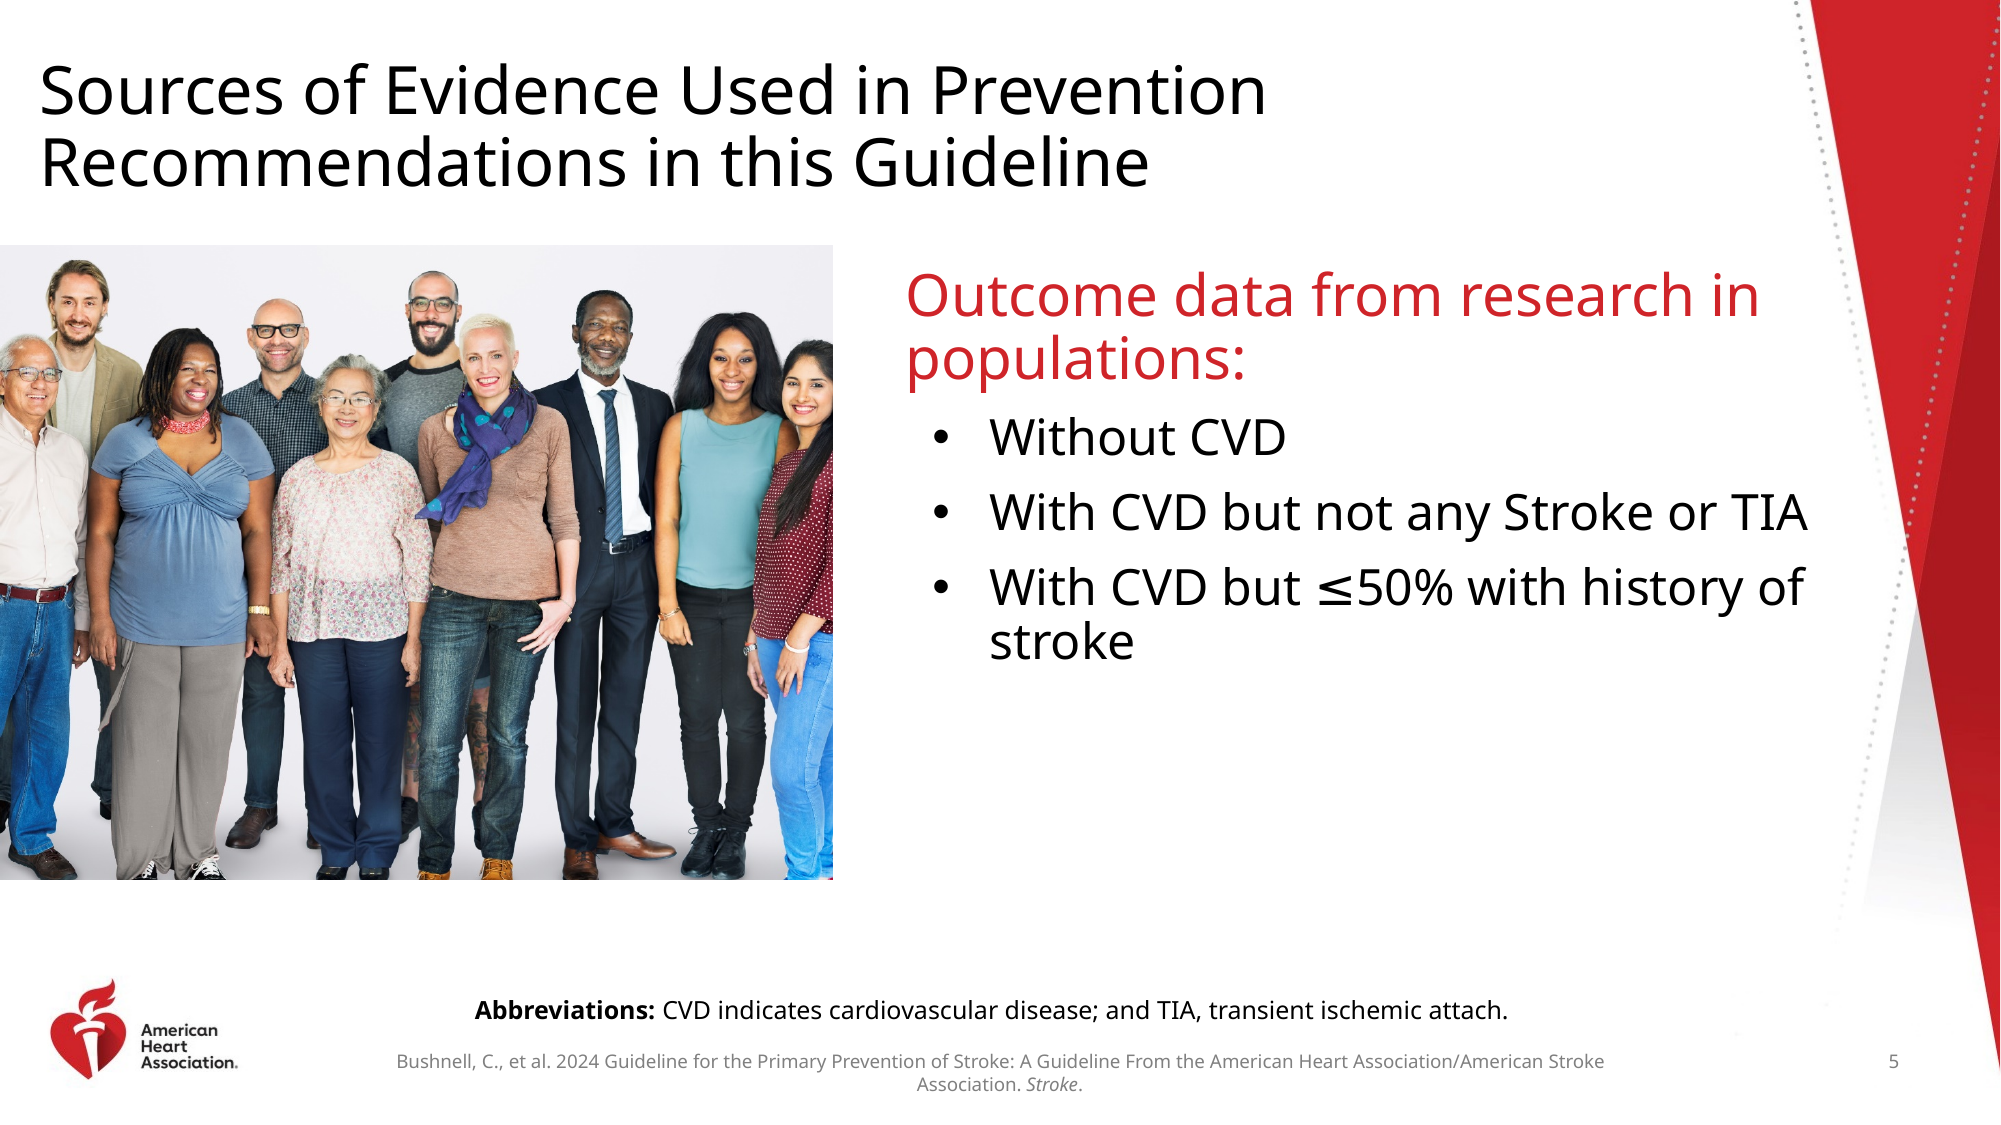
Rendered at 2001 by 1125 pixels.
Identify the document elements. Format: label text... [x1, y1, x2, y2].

list Abbreviations: CVD indicates cardiovascular disease; and TIA, transient ischemic attach. [282, 963, 1718, 1033]
picture [0, 0, 2001, 1125]
title Sources of Evidence Used in Prevention Recommendations in this Guideline [39, 59, 1863, 199]
slide_number 5 [1862, 1042, 1926, 1081]
list Outcome data from research in populations: Without CVD With CVD but not any Stroke or TIA With CVD but ≤50% with history of stroke [890, 258, 1842, 931]
